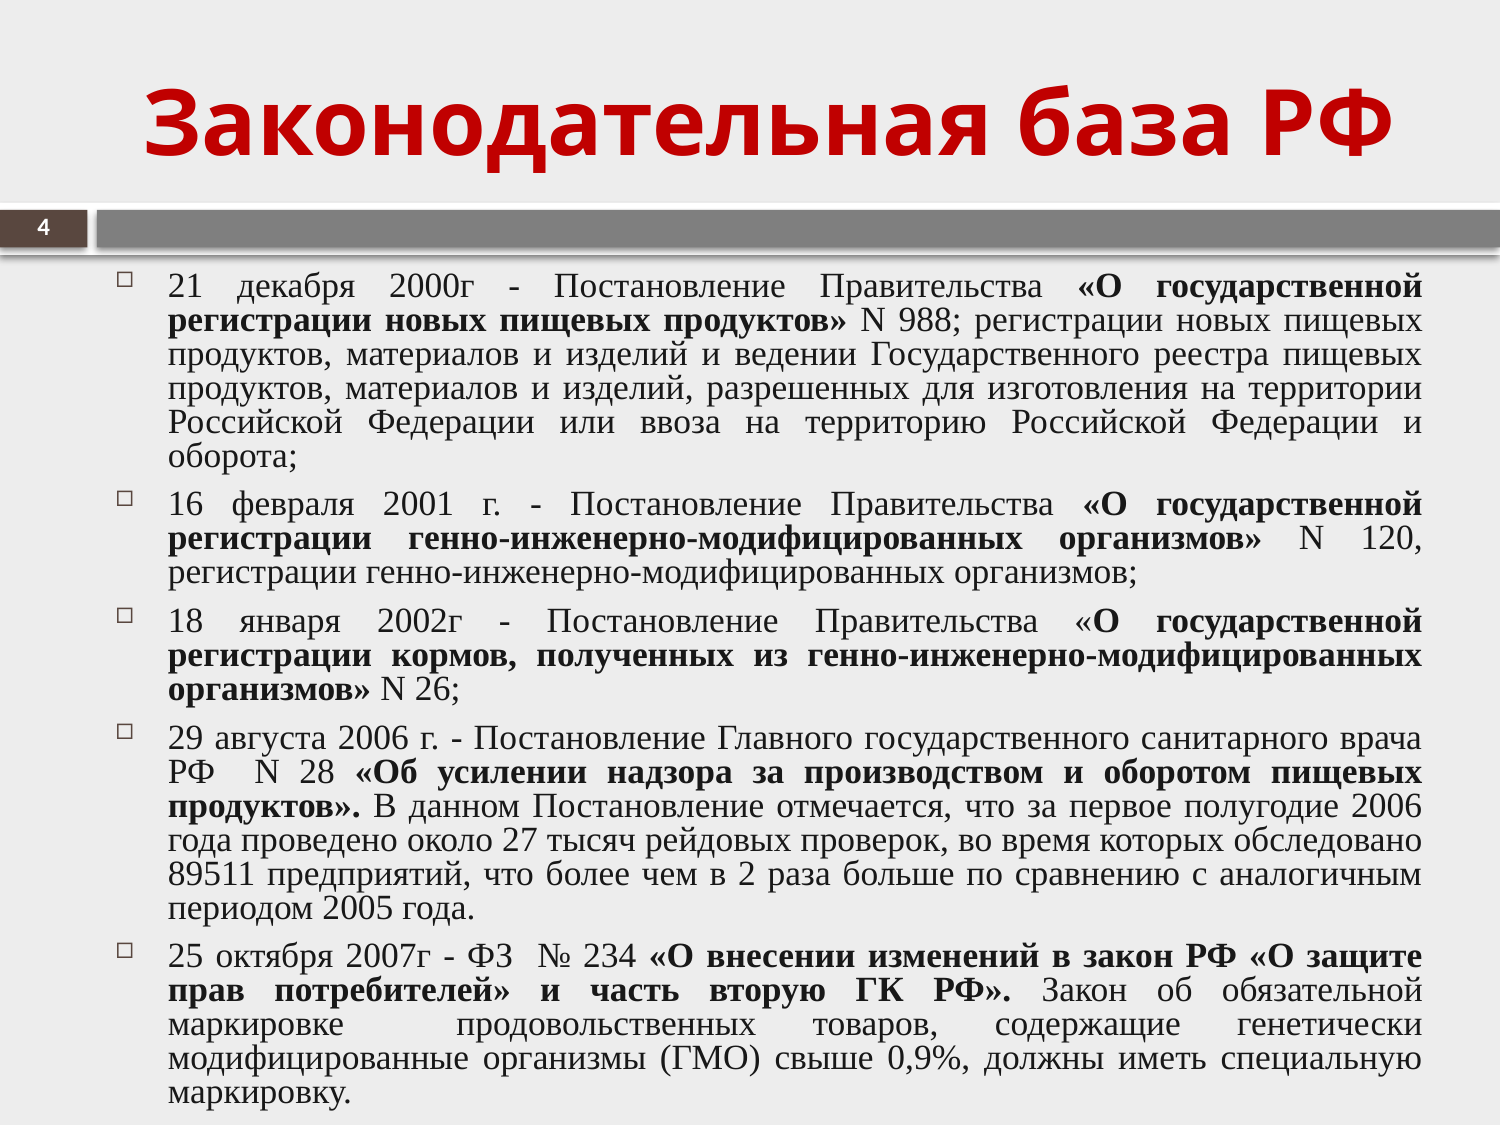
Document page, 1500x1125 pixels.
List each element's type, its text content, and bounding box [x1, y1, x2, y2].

list 21 декабря 2000г - Постановление Правительства «О государственной регистрации новых пищевых продуктов» N 988; регистрации новых пищевых продуктов, материалов и изделий и ведении Государственного реестра пищевых продуктов, материалов и изделий, разрешенных для изготовления на территории Российской Федерации или ввоза на территорию Российской Федерации и оборота; 16 февраля 2001 г. - Постановление Правительства «О государственной регистрации генно-инженерно-модифицированных организмов» N 120, регистрации генно-инженерно-модифицированных организмов; 18 января 2002г - Постановление Правительства «О государственной регистрации кормов, полученных из генно-инженерно-модифицированных организмов» N 26; 29 августа 2006 г. - Постановление Главного государственного санитарного врача РФ N 28 «Об усилении надзора за производством и оборотом пищевых продуктов». В данном Постановление отмечается, что за первое полугодие 2006 года проведено около 27 тысяч рейдовых проверок, во время которых обследовано 89511 предприятий, что более чем в 2 раза больше по сравнению с аналогичным периодом 2005 года. 25 октября 2007г - ФЗ № 234 «О внесении изменений в закон РФ «О защите прав потребителей» и часть вторую ГК РФ». Закон об обязательной маркировке продовольственных товаров, содержащие генетически модифицированные организмы (ГМО) свыше 0,9%, должны иметь специальную маркировку. [100, 262, 1439, 1125]
slide_number 4 [0, 208, 88, 249]
title Законодательная база РФ [100, 37, 1439, 201]
